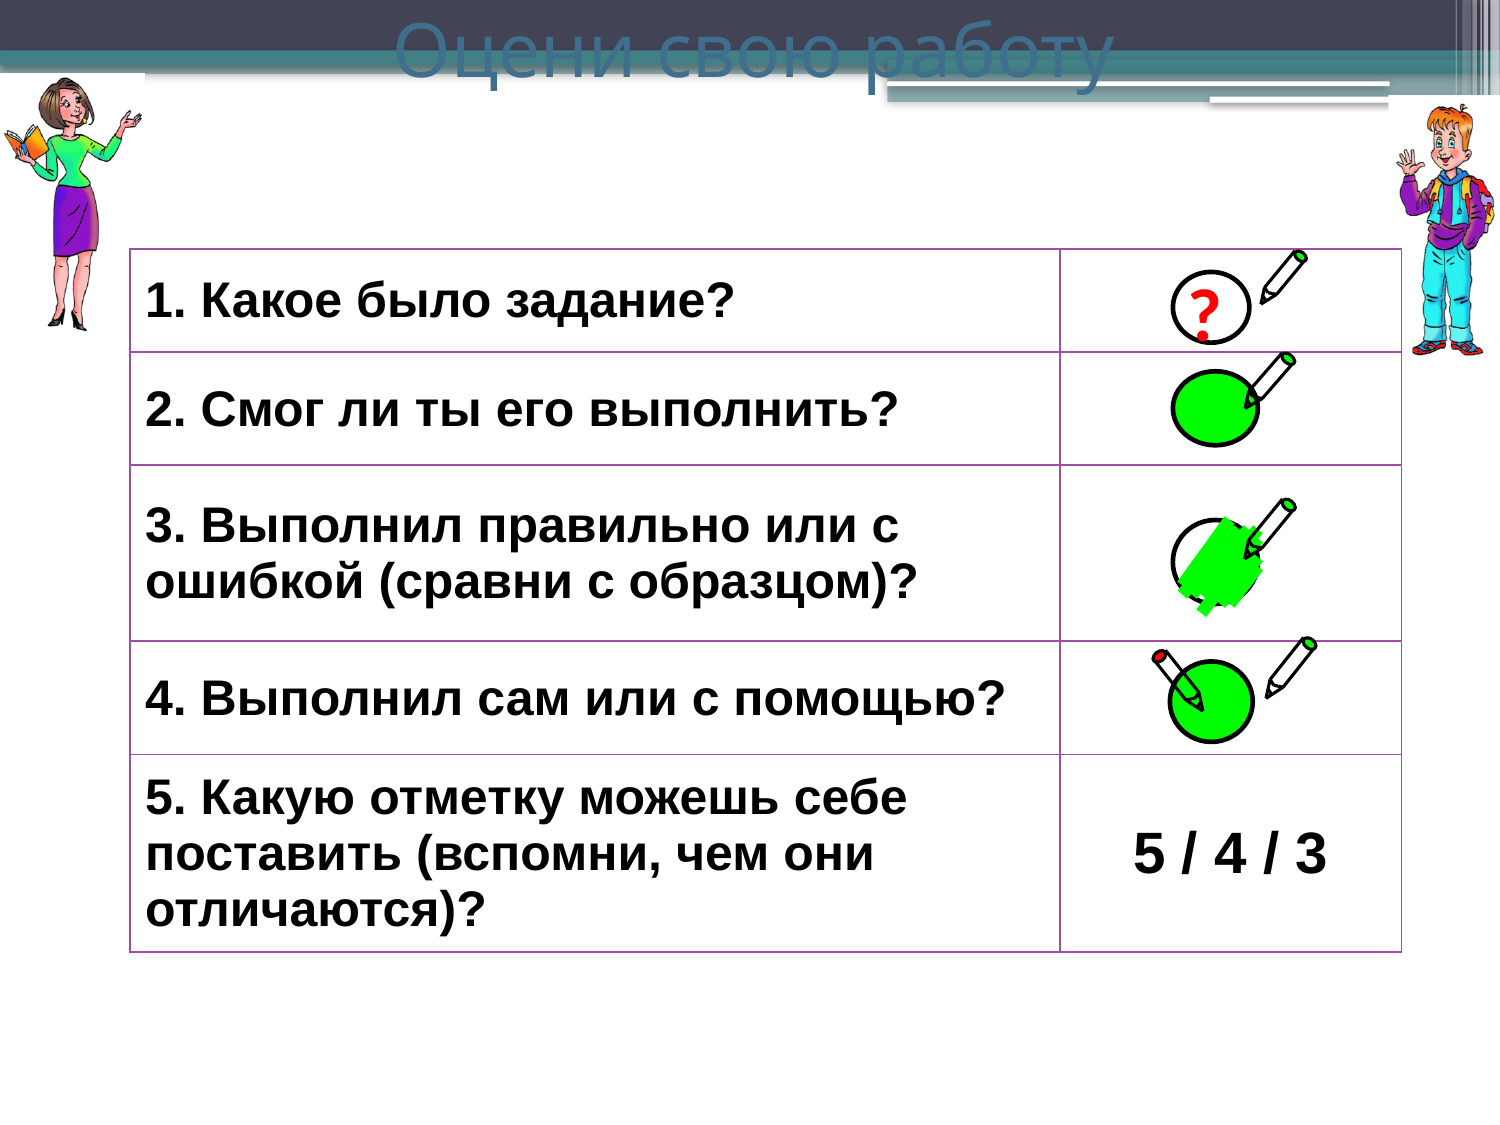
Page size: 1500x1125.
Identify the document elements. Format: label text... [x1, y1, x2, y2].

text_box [1157, 635, 1311, 743]
table_cell 5 / 4 / 3 [1061, 755, 1401, 951]
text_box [1172, 496, 1291, 614]
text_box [1172, 350, 1291, 446]
table_cell [1305, 642, 1401, 754]
table_header [1061, 250, 1168, 351]
picture [0, 73, 146, 332]
picture [1387, 95, 1500, 366]
table_header 1. Какое было задание? [131, 250, 1059, 351]
table_cell [1061, 642, 1162, 754]
table_cell 3. Выполнил правильно или с ошибкой (сравни с образцом)? [131, 466, 1059, 640]
table_header [1302, 250, 1381, 351]
table_cell 5. Какую отметку можешь себе поставить (вспомни, чем они отличаются)? [131, 755, 1059, 951]
table_cell [1061, 353, 1401, 464]
table_cell [1061, 466, 1401, 640]
table_cell 4. Выполнил сам или с помощью? [131, 642, 1059, 754]
table_cell 2. Смог ли ты его выполнить? [131, 353, 1059, 464]
text_box Оцени свою работу [79, 0, 1430, 95]
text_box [1172, 248, 1303, 343]
